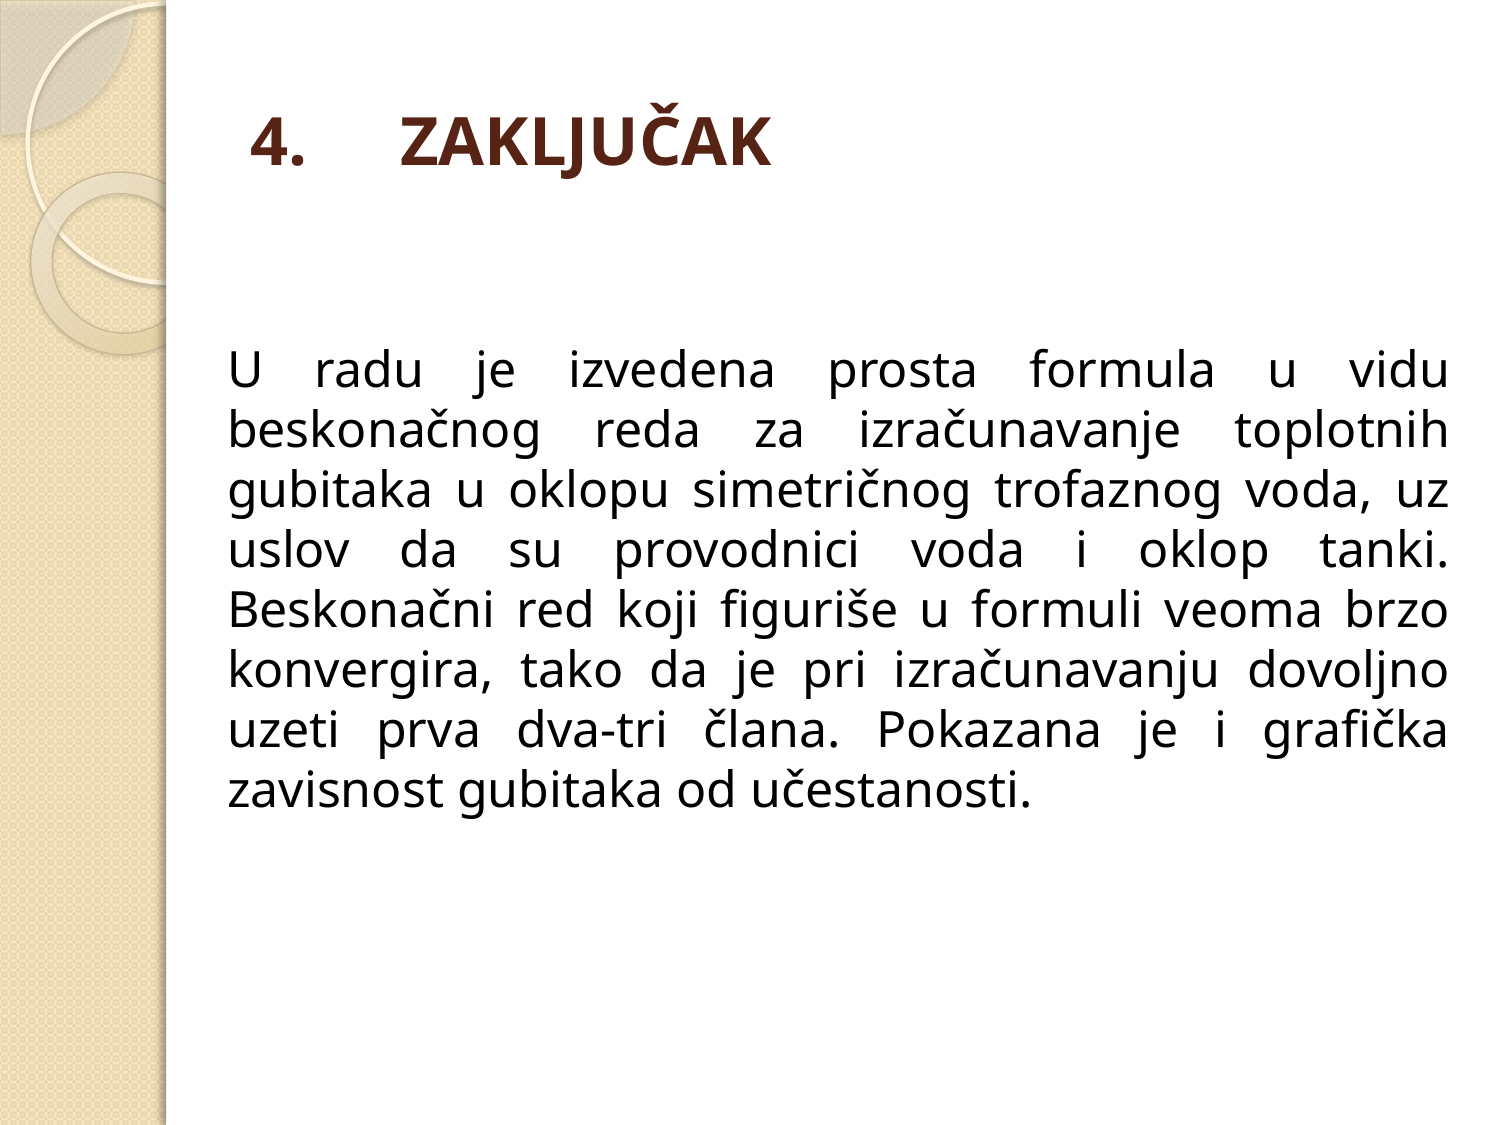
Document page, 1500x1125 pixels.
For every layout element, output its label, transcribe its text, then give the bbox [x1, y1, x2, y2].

list U radu je izvedena prosta formula u vidu beskonačnog reda za izračunavanje toplotnih gubitaka u oklopu simetričnog trofaznog voda, uz uslov da su provodnici voda i oklop tanki. Beskonačni red koji figuriše u formuli veoma brzo konvergira, tako da je pri izračunavanju dovoljno uzeti prva dva-tri člana. Pokazana je i grafička zavisnost gubitaka od učestanosti. [152, 237, 1466, 1025]
title 4. ZAKLJUČAK [235, 45, 1466, 233]
